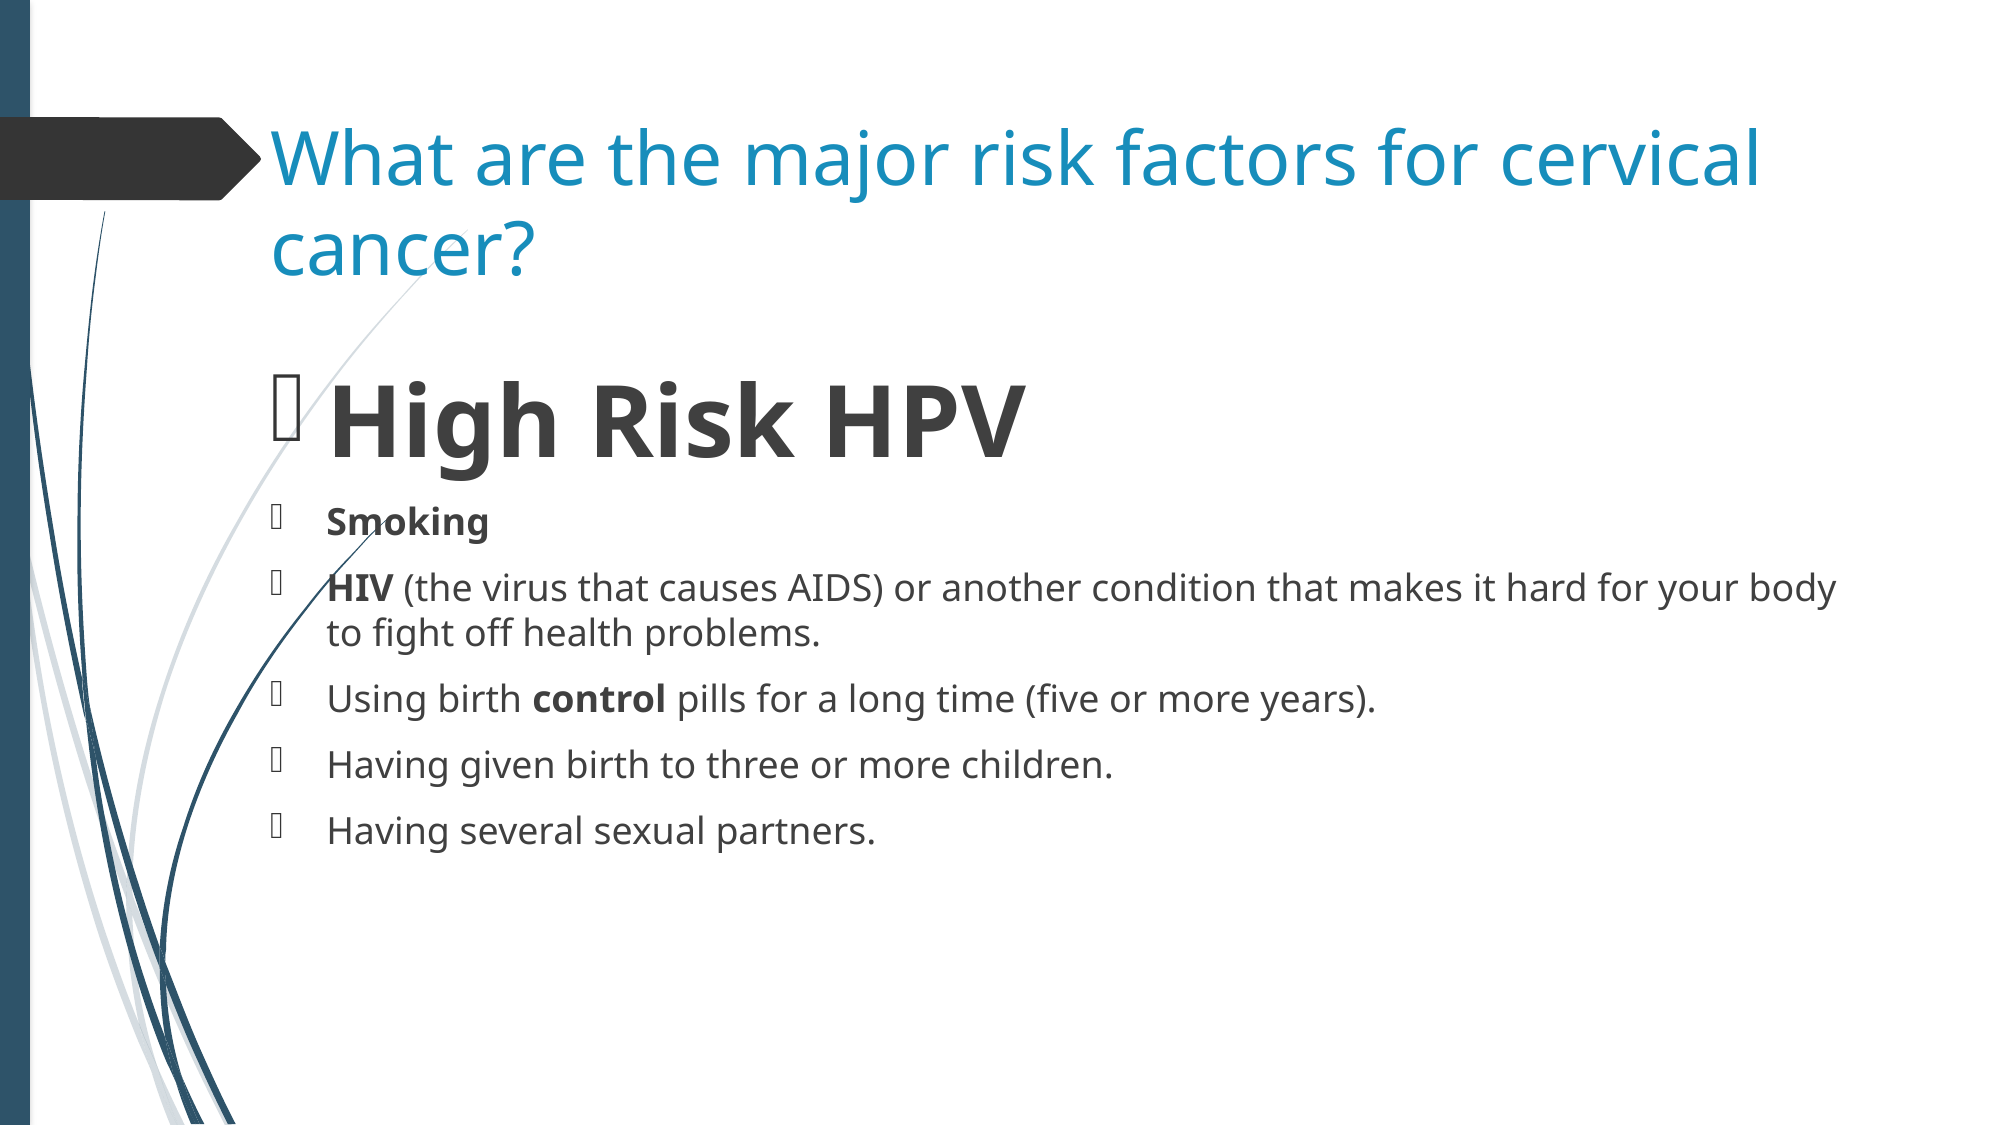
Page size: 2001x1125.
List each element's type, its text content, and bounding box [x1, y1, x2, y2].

list High Risk HPV Smoking HIV (the virus that causes AIDS) or another condition that makes it hard for your body to fight off health problems. Using birth control pills for a long time (five or more years). Having given birth to three or more children. Having several sexual partners. [255, 350, 1888, 970]
title What are the major risk factors for cervical cancer? [255, 102, 1888, 313]
